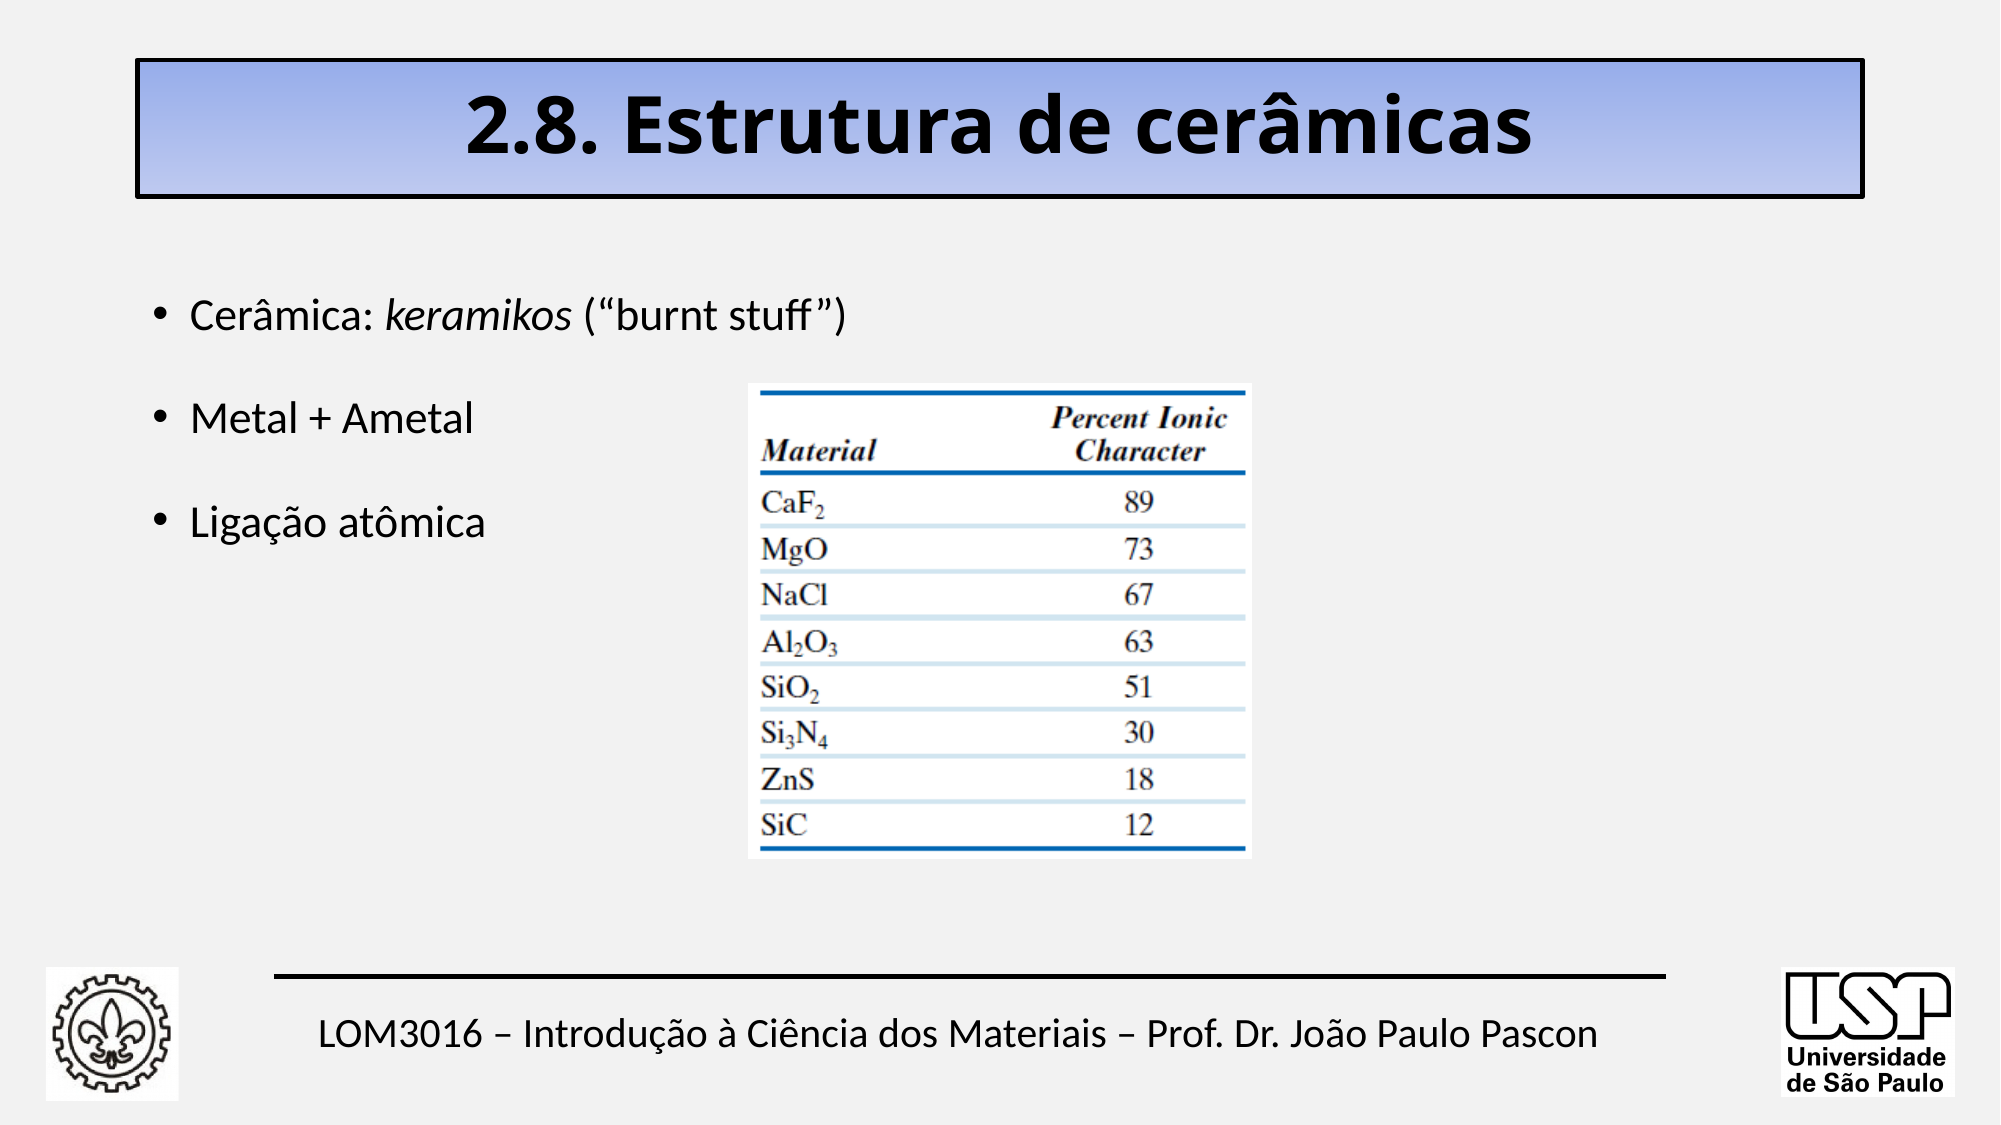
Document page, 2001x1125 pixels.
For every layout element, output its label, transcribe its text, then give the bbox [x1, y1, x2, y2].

title 2.8. Estrutura de cerâmicas [137, 59, 1863, 197]
picture [748, 383, 1252, 859]
picture [1781, 967, 1955, 1097]
list Cerâmica: keramikos (“burnt stuff”) Metal + Ametal Ligação atômica [137, 249, 1863, 944]
text_box LOM3016 – Introdução à Ciência dos Materiais – Prof. Dr. João Paulo Pascon [202, 998, 1716, 1064]
picture [45, 967, 179, 1101]
